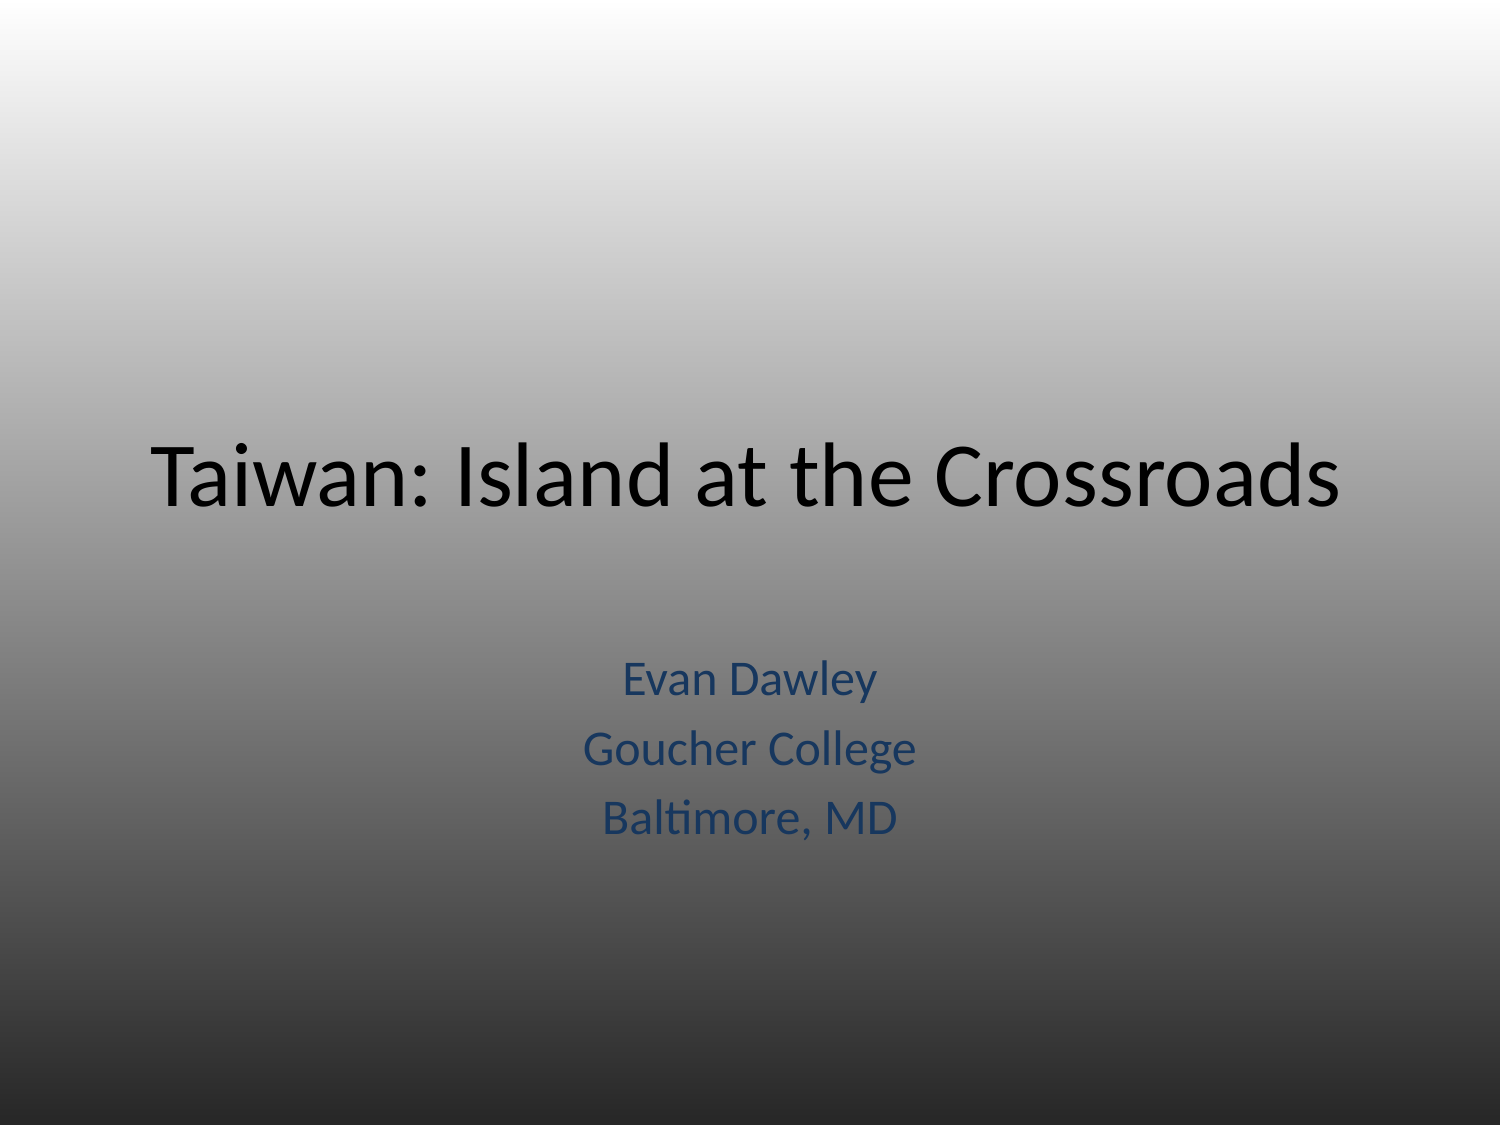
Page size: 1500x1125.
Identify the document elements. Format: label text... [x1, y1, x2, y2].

title Taiwan: Island at the Crossroads [112, 349, 1388, 591]
subtitle Evan Dawley Goucher College Baltimore, MD [225, 637, 1275, 925]
